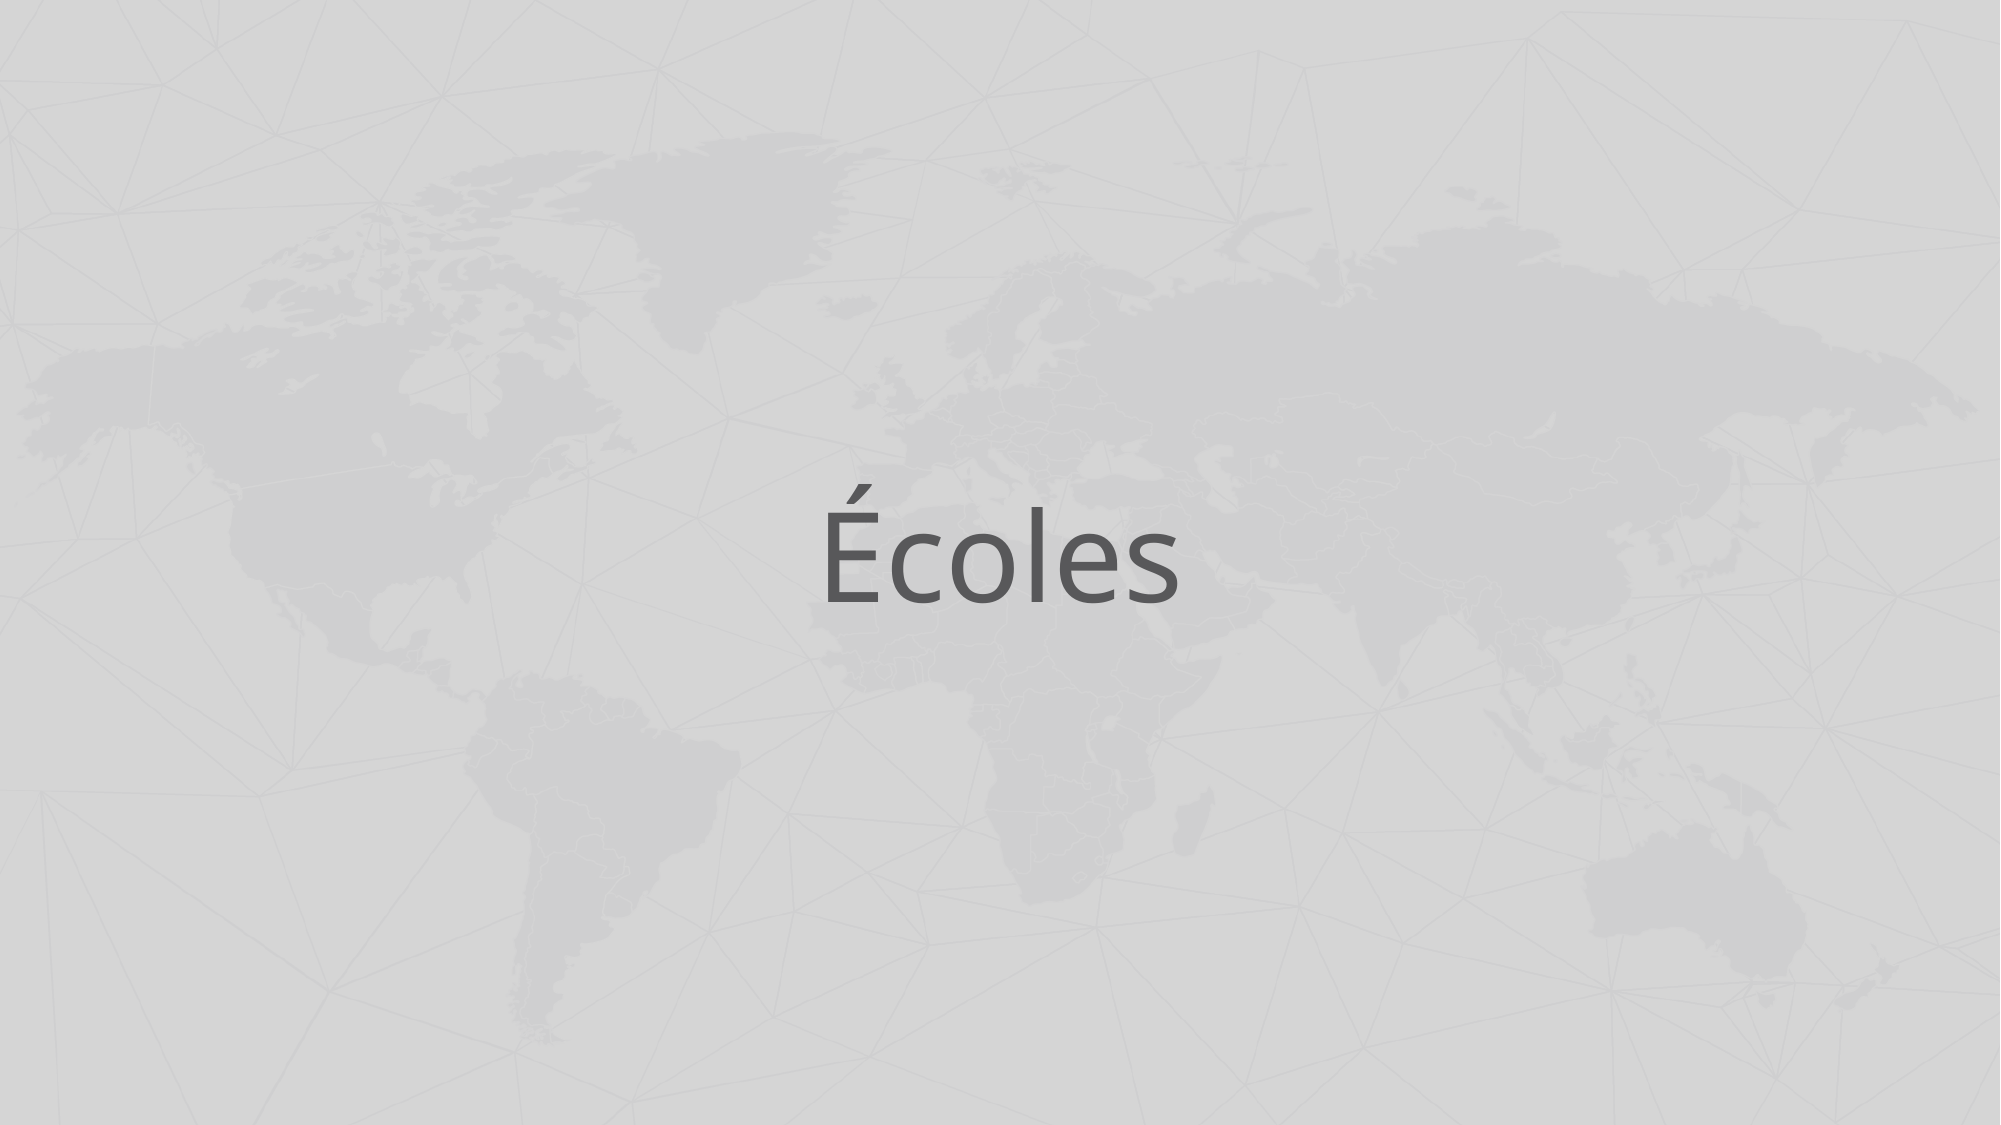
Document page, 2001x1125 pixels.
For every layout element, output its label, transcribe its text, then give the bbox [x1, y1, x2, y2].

title Écoles [137, 453, 1863, 672]
